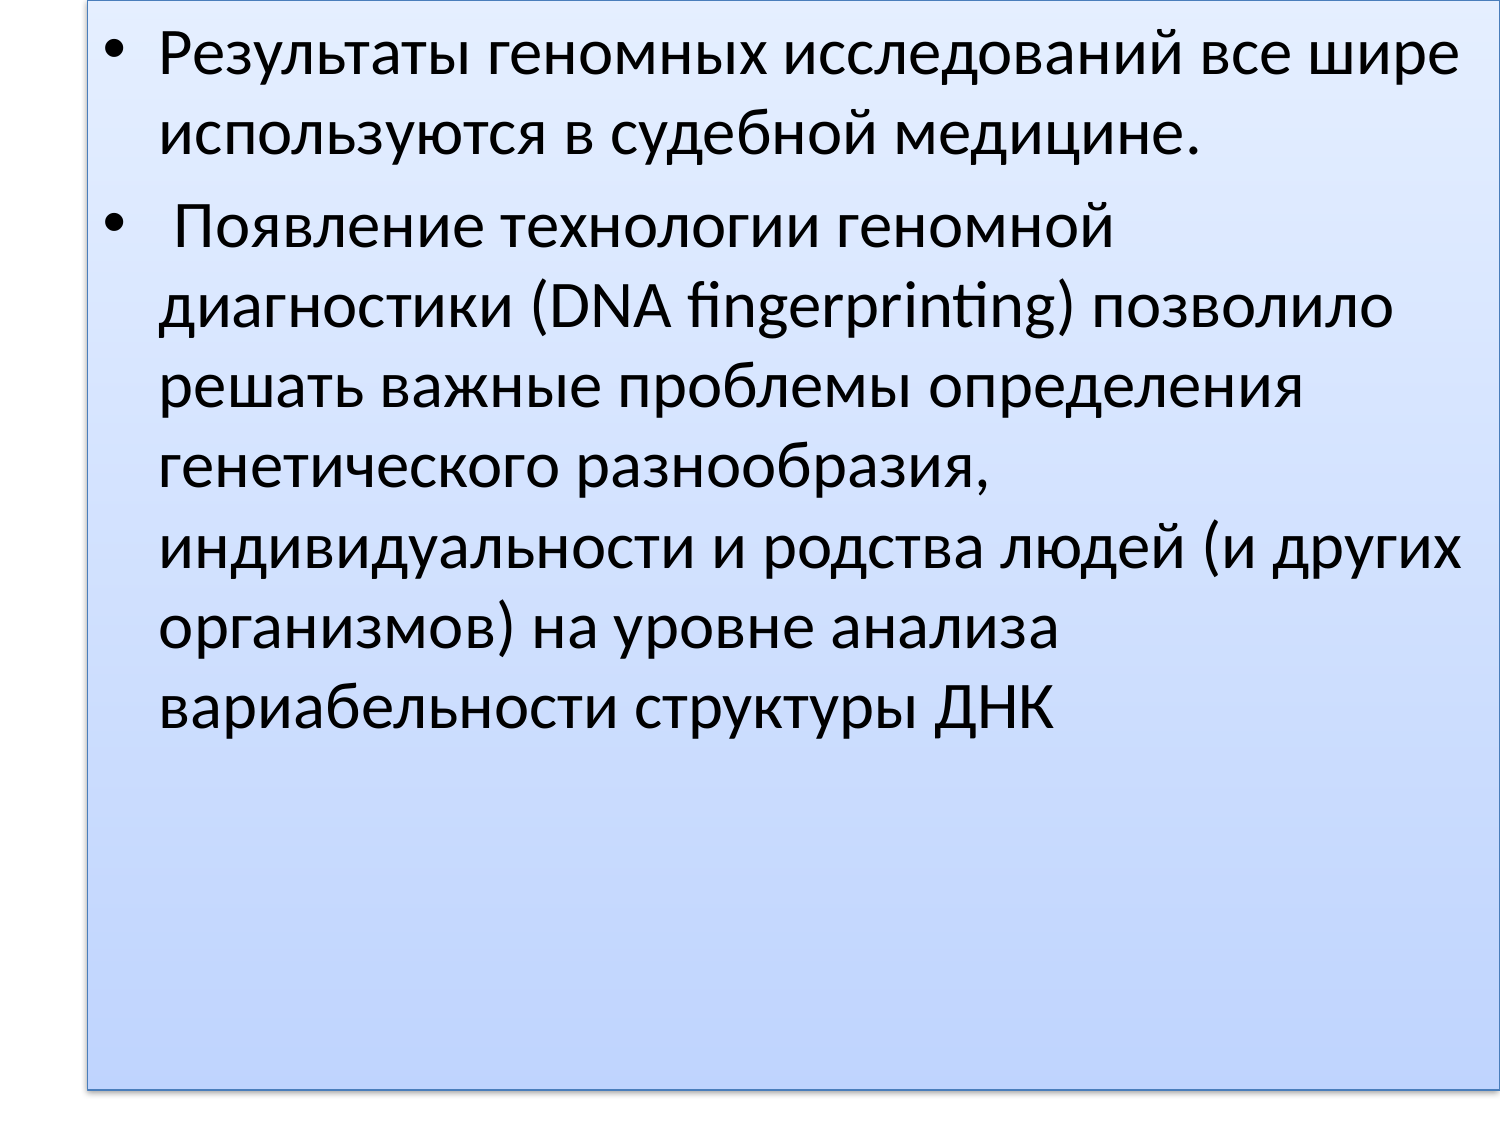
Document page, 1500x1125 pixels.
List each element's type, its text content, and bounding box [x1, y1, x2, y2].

list Результаты геномных исследований все шире используются в судебной медицине. Появление технологии геномной диагностики (DNA fingerprinting) позволило решать важные проблемы определения генетического разнообразия, индивидуальности и родства людей (и других организмов) на уровне анализа вариабельности структуры ДНК [87, 0, 1500, 1091]
